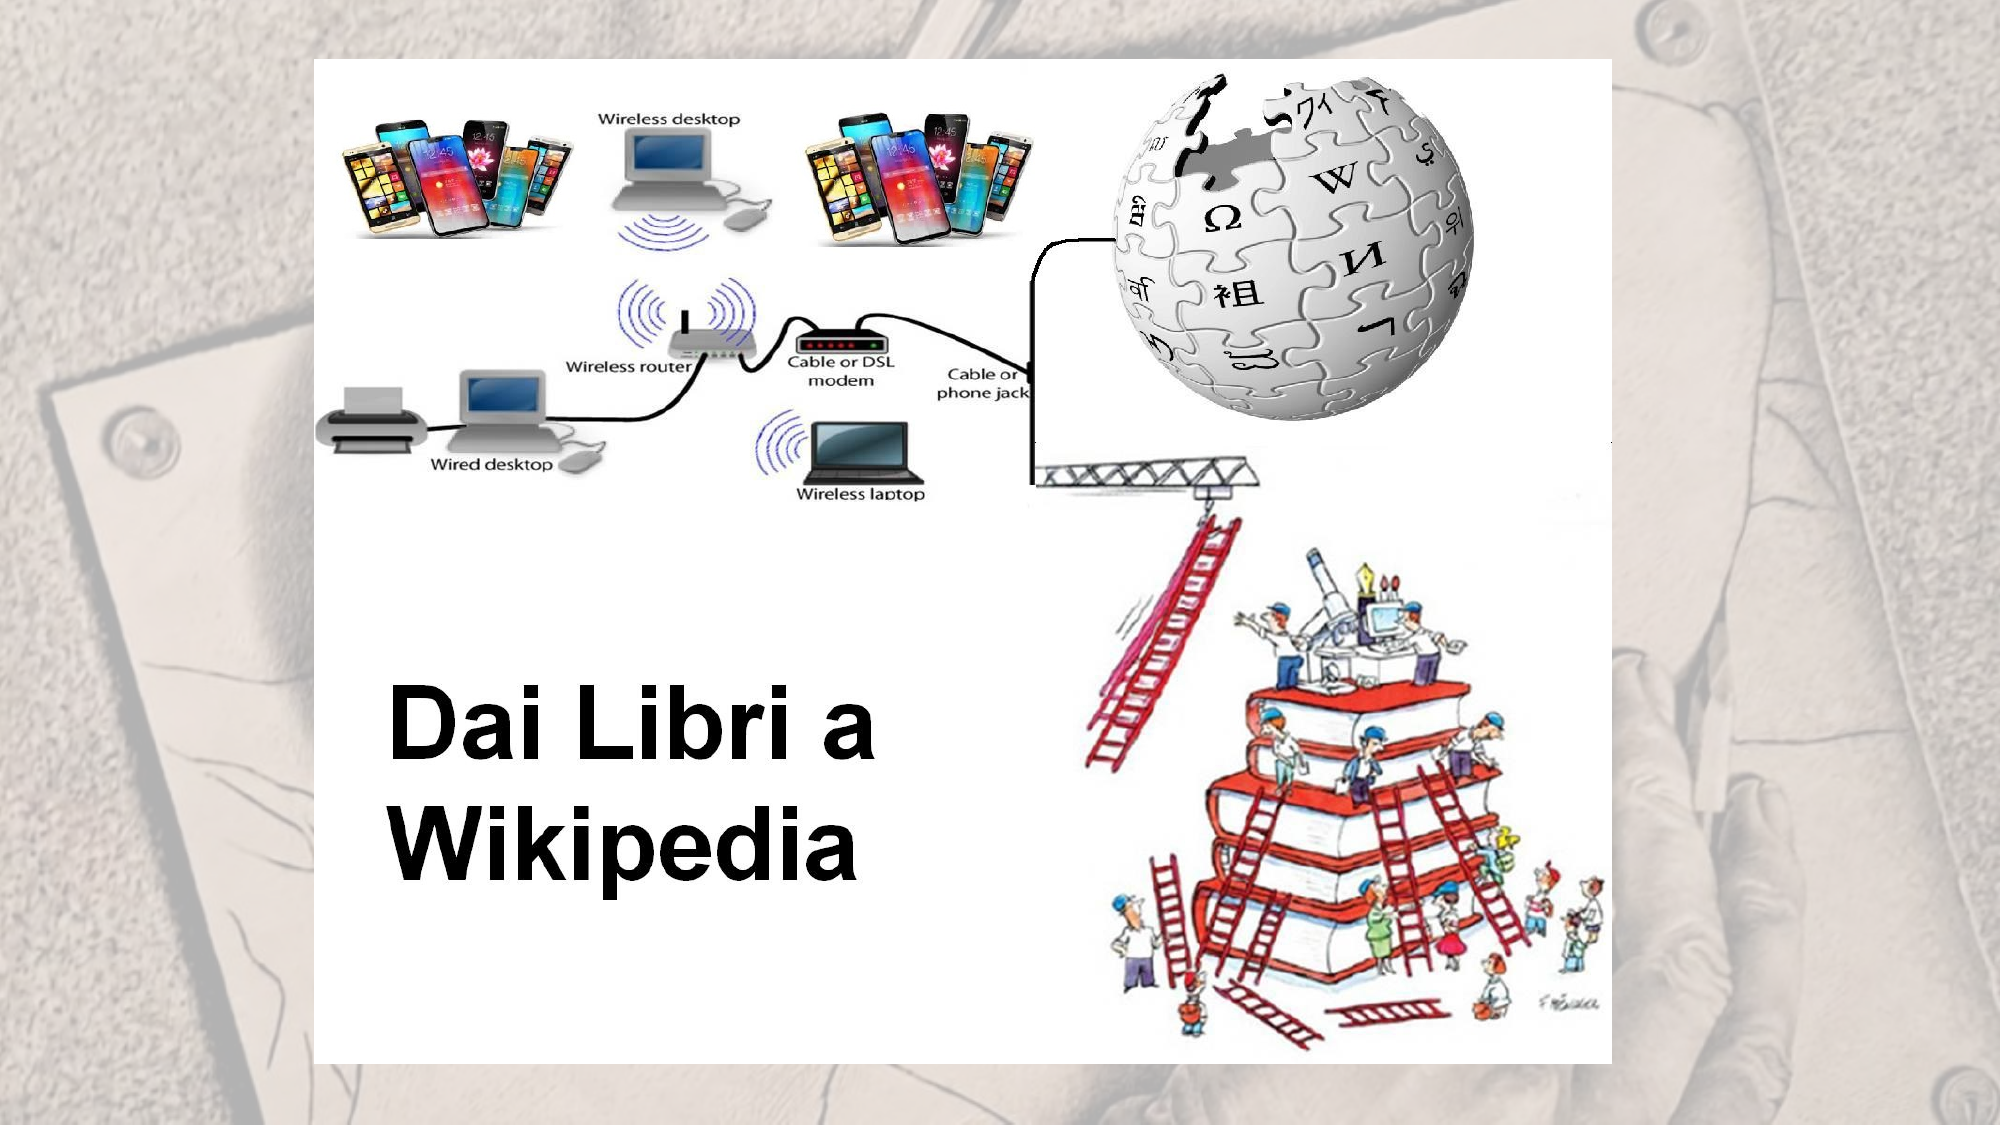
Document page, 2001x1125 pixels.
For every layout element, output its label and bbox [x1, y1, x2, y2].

picture [314, 59, 1612, 1064]
